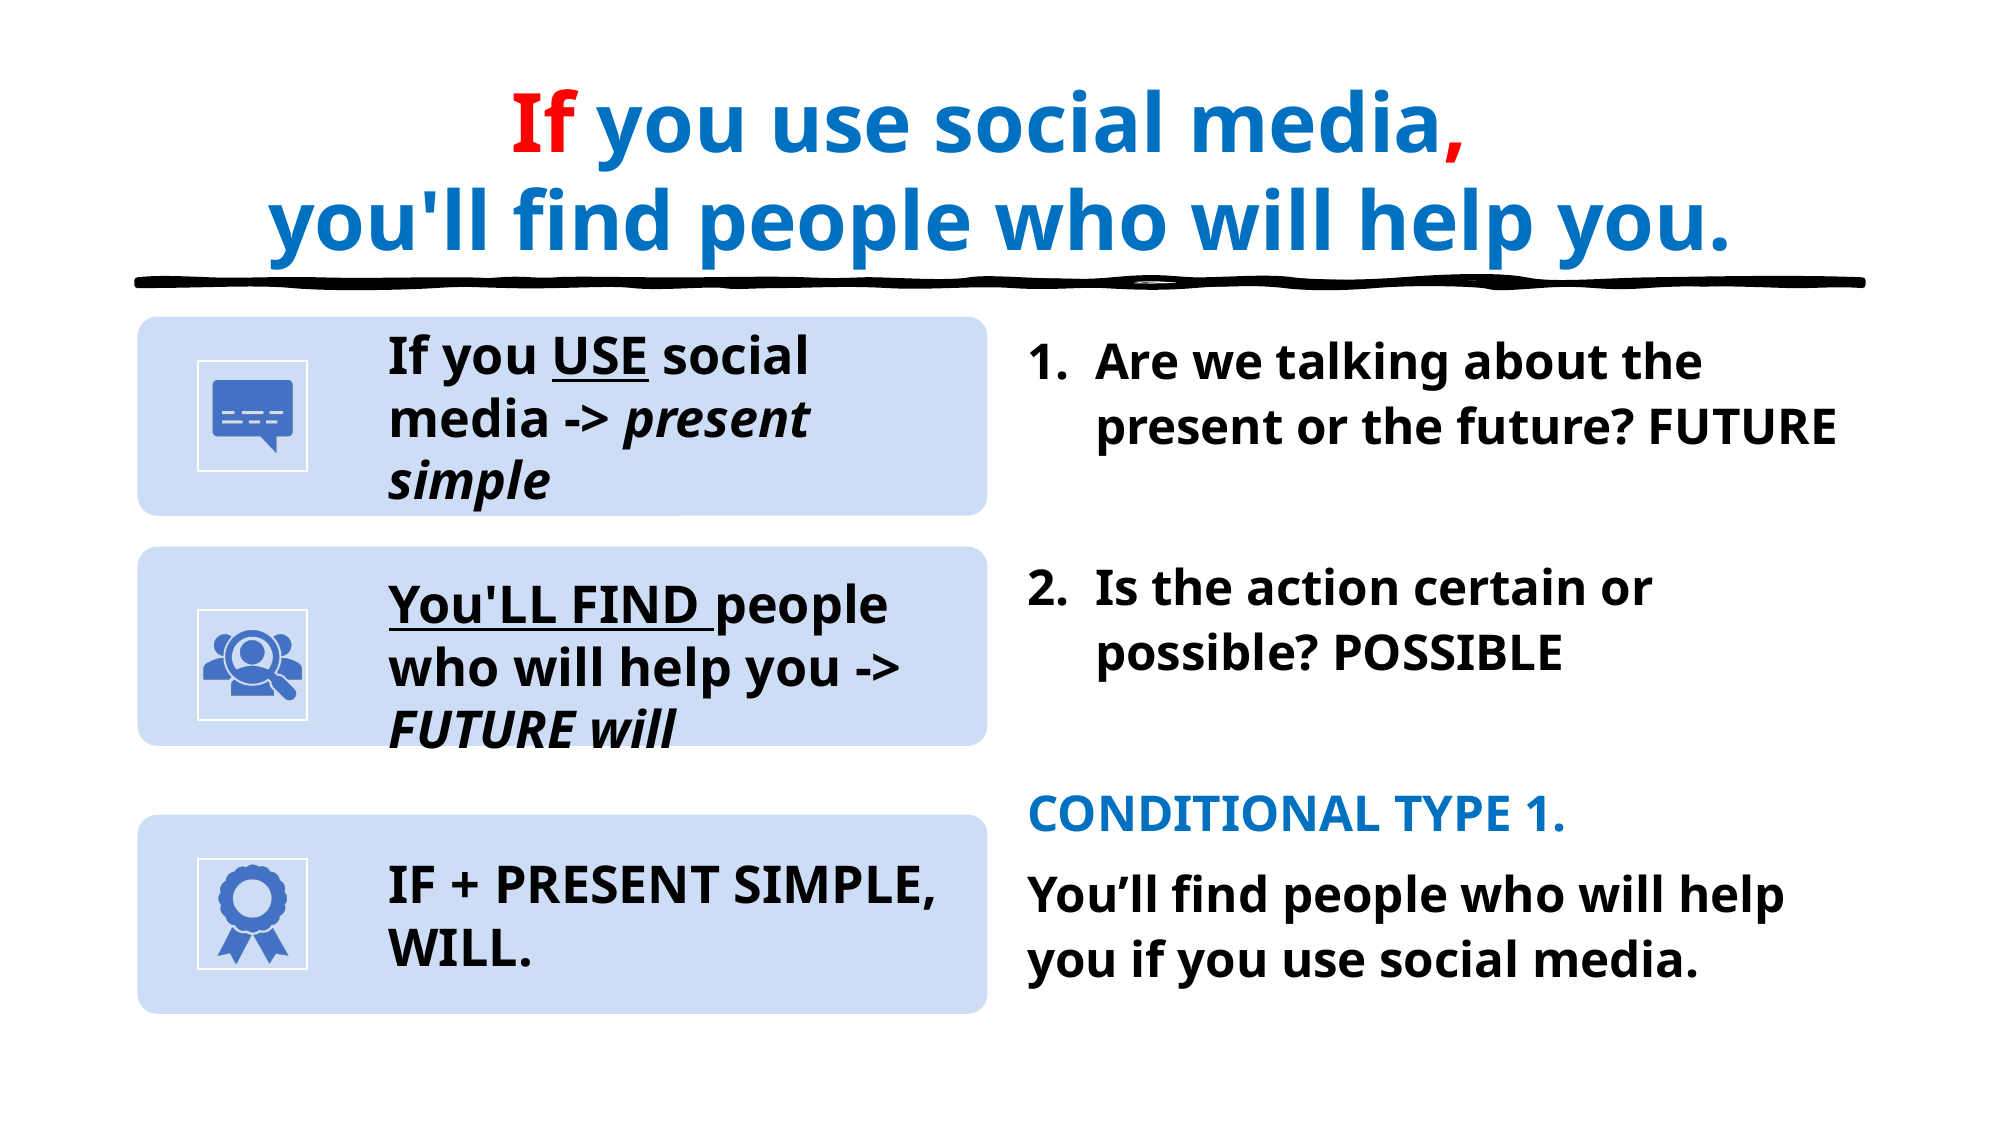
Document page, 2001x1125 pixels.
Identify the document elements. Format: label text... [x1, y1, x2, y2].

list Are we talking about the present or the future? FUTURE Is the action certain or possible? POSSIBLE CONDITIONAL TYPE 1. You’ll find people who will help you if you use social media. [1012, 316, 1863, 1014]
title If you use social media, you'll find people who will help you. [137, 59, 1863, 278]
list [137, 316, 988, 1014]
